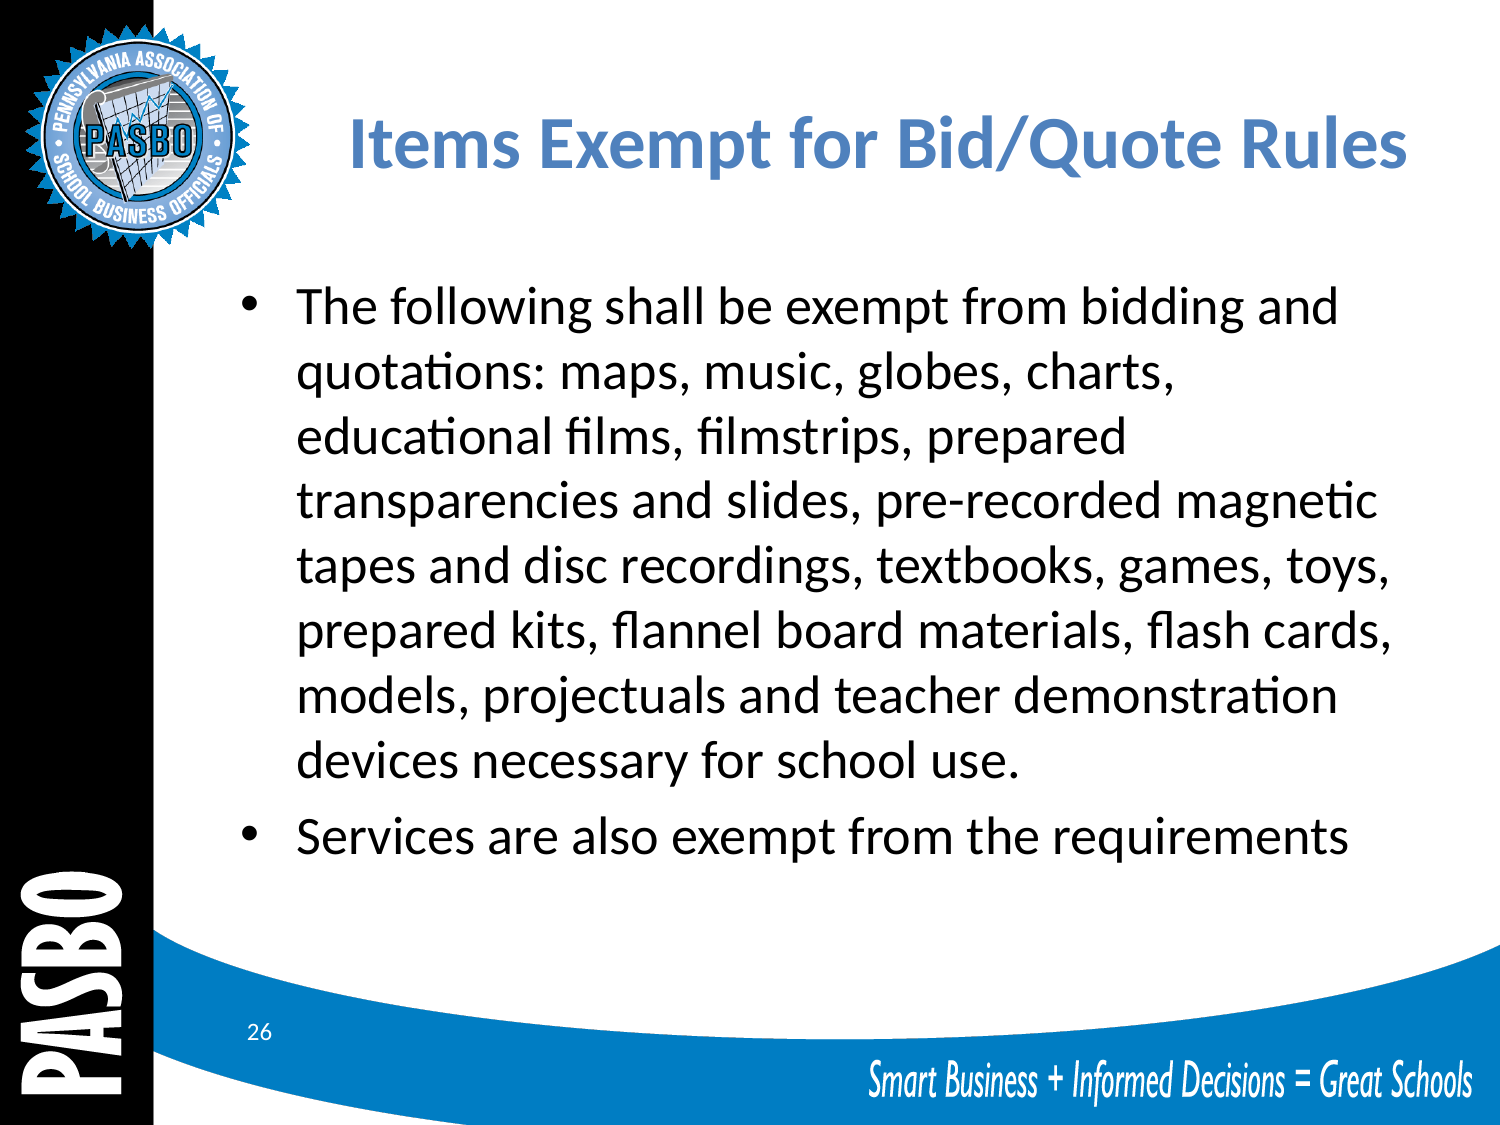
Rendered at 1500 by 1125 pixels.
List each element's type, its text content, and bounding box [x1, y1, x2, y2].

title Items Exempt for Bid/Quote Rules [262, 45, 1425, 233]
picture [0, 0, 1500, 1125]
list The following shall be exempt from bidding and quotations: maps, music, globes, charts, educational films, filmstrips, prepared transparencies and slides, pre-recorded magnetic tapes and disc recordings, textbooks, games, toys, prepared kits, flannel board materials, flash cards, models, projectuals and teacher demonstration devices necessary for school use. Services are also exempt from the requirements [225, 262, 1425, 963]
slide_number 26 [225, 999, 288, 1060]
